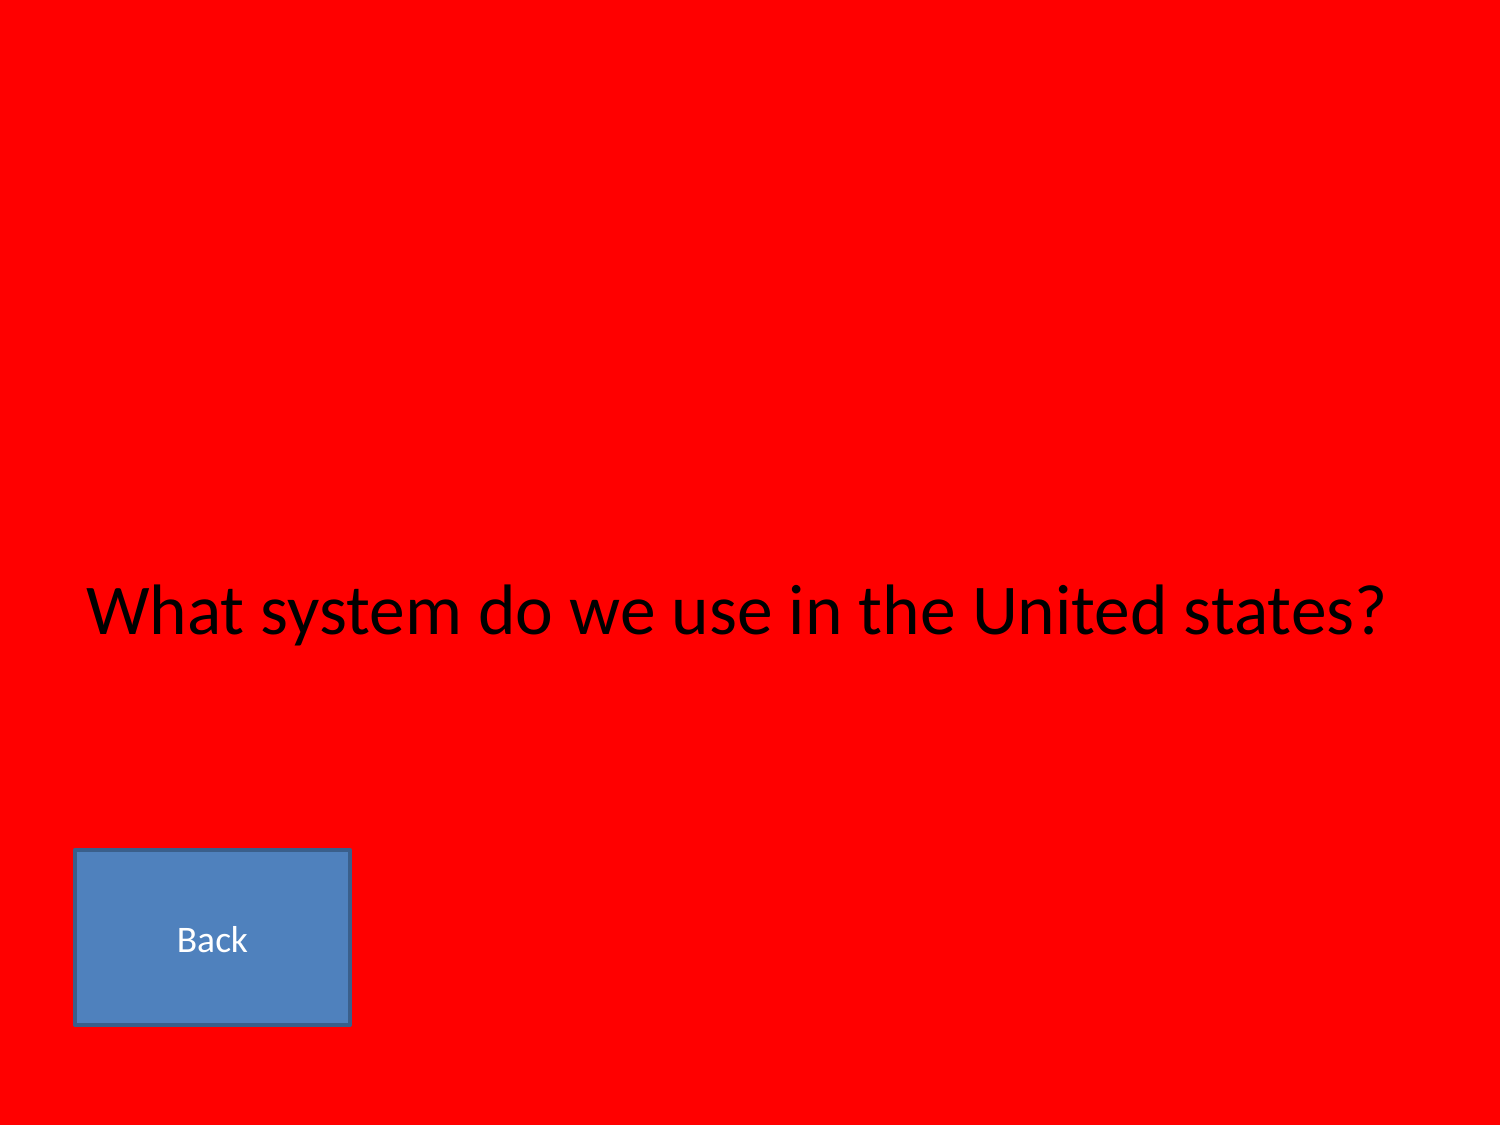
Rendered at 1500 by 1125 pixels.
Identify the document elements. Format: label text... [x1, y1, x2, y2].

title What system do we use in the United states? [62, 512, 1413, 700]
text_box Back [73, 848, 352, 1027]
